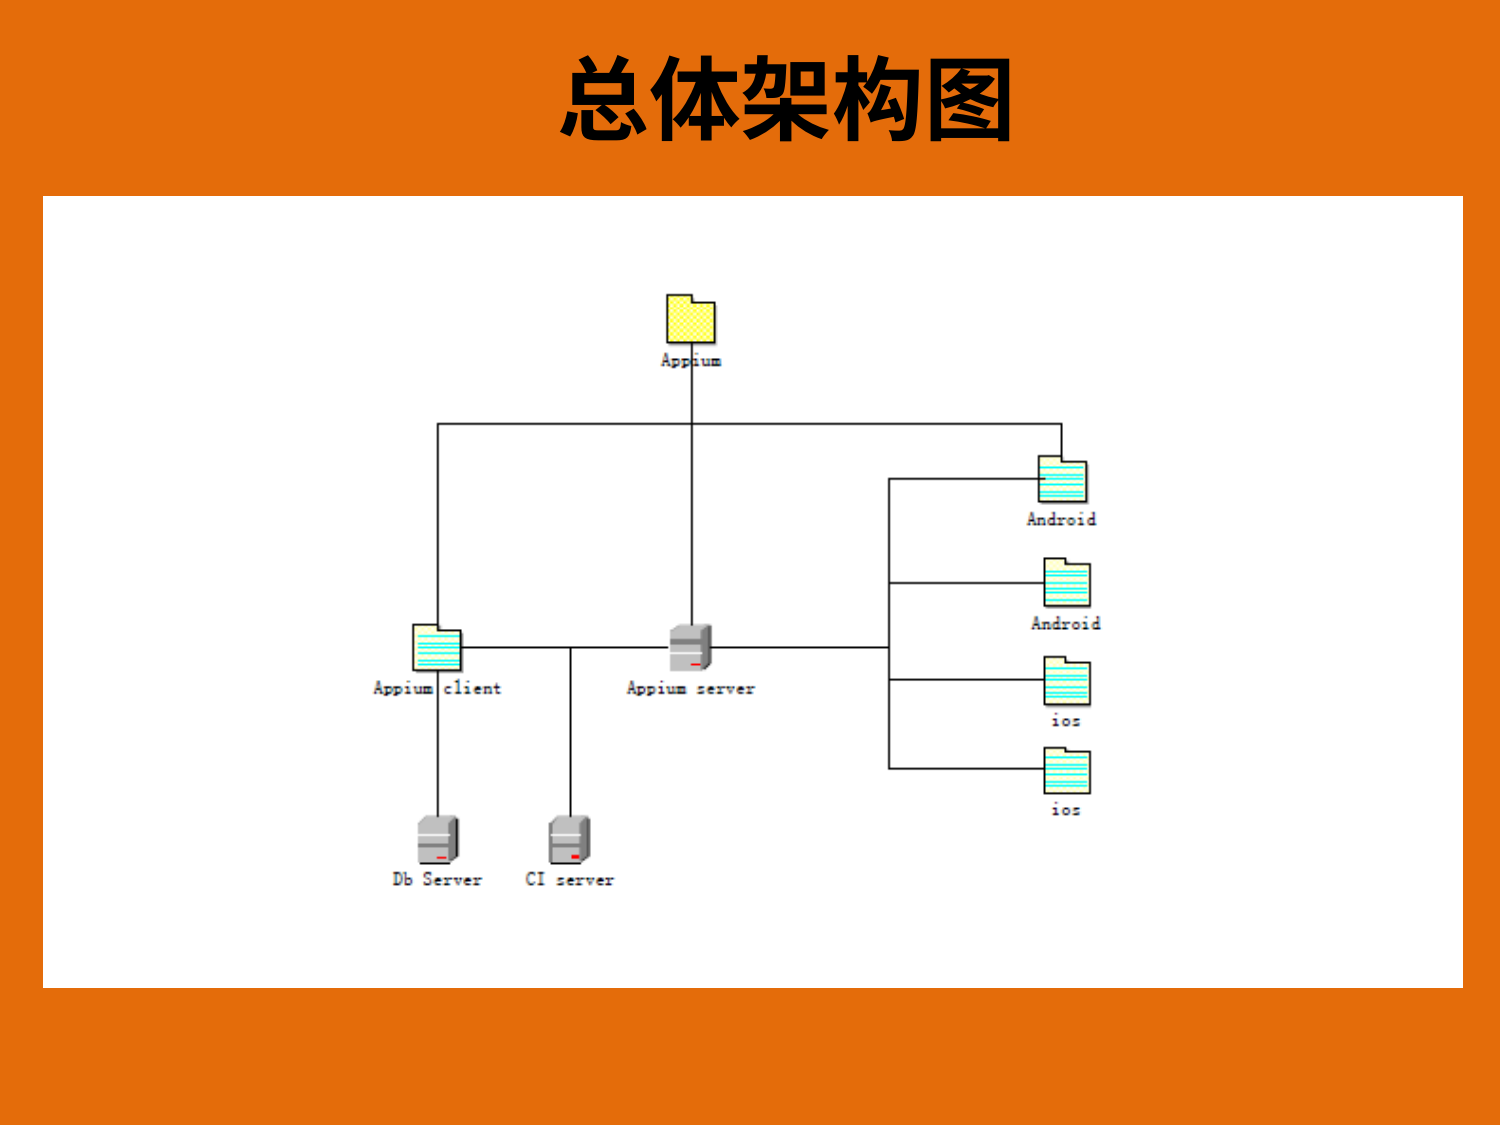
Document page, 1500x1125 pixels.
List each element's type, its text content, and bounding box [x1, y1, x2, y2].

title 总体架构图 [218, 30, 1356, 164]
picture [43, 196, 1463, 988]
